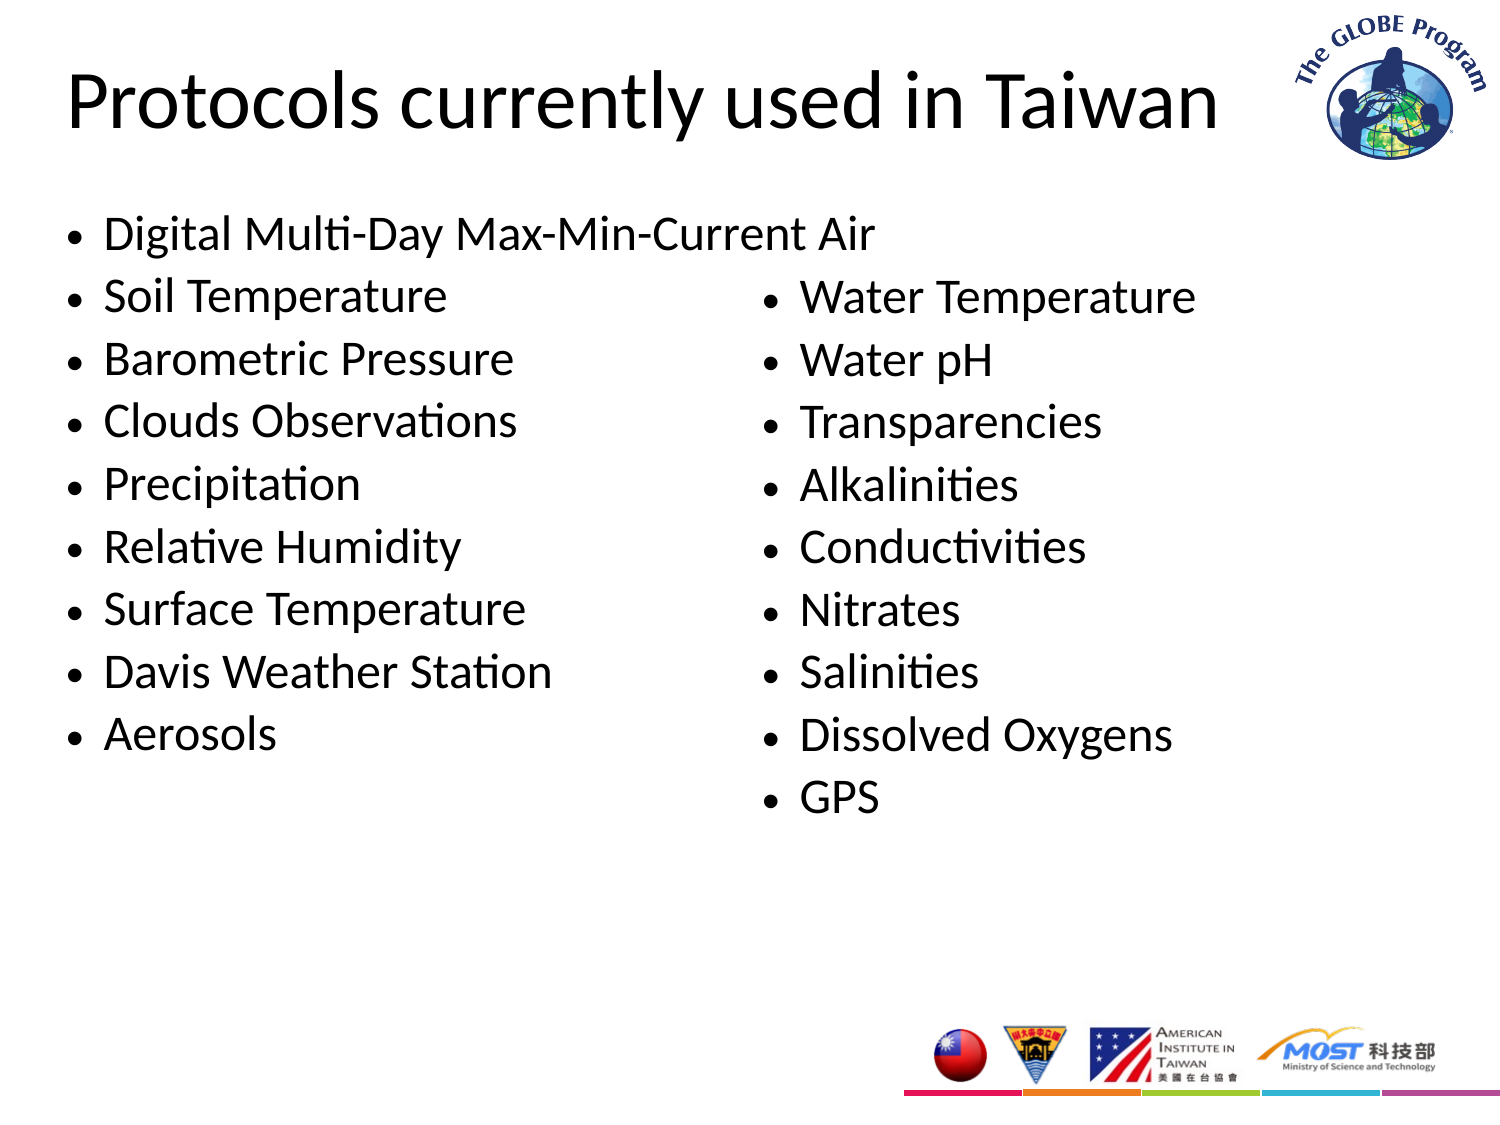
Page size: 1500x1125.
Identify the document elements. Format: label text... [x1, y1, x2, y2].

text_box Water Temperature Water pH Transparencies Alkalinities Conductivities Nitrates Salinities Dissolved Oxygens GPS [747, 268, 1375, 1125]
text_box Protocols currently used in Taiwan [51, 37, 1244, 153]
text_box Digital Multi-Day Max-Min-Current Air Soil Temperature Barometric Pressure Clouds Observations Precipitation Relative Humidity Surface Temperature Davis Weather Station Aerosols [51, 205, 1377, 1097]
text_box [932, 1000, 1466, 1106]
picture [1291, 10, 1491, 164]
